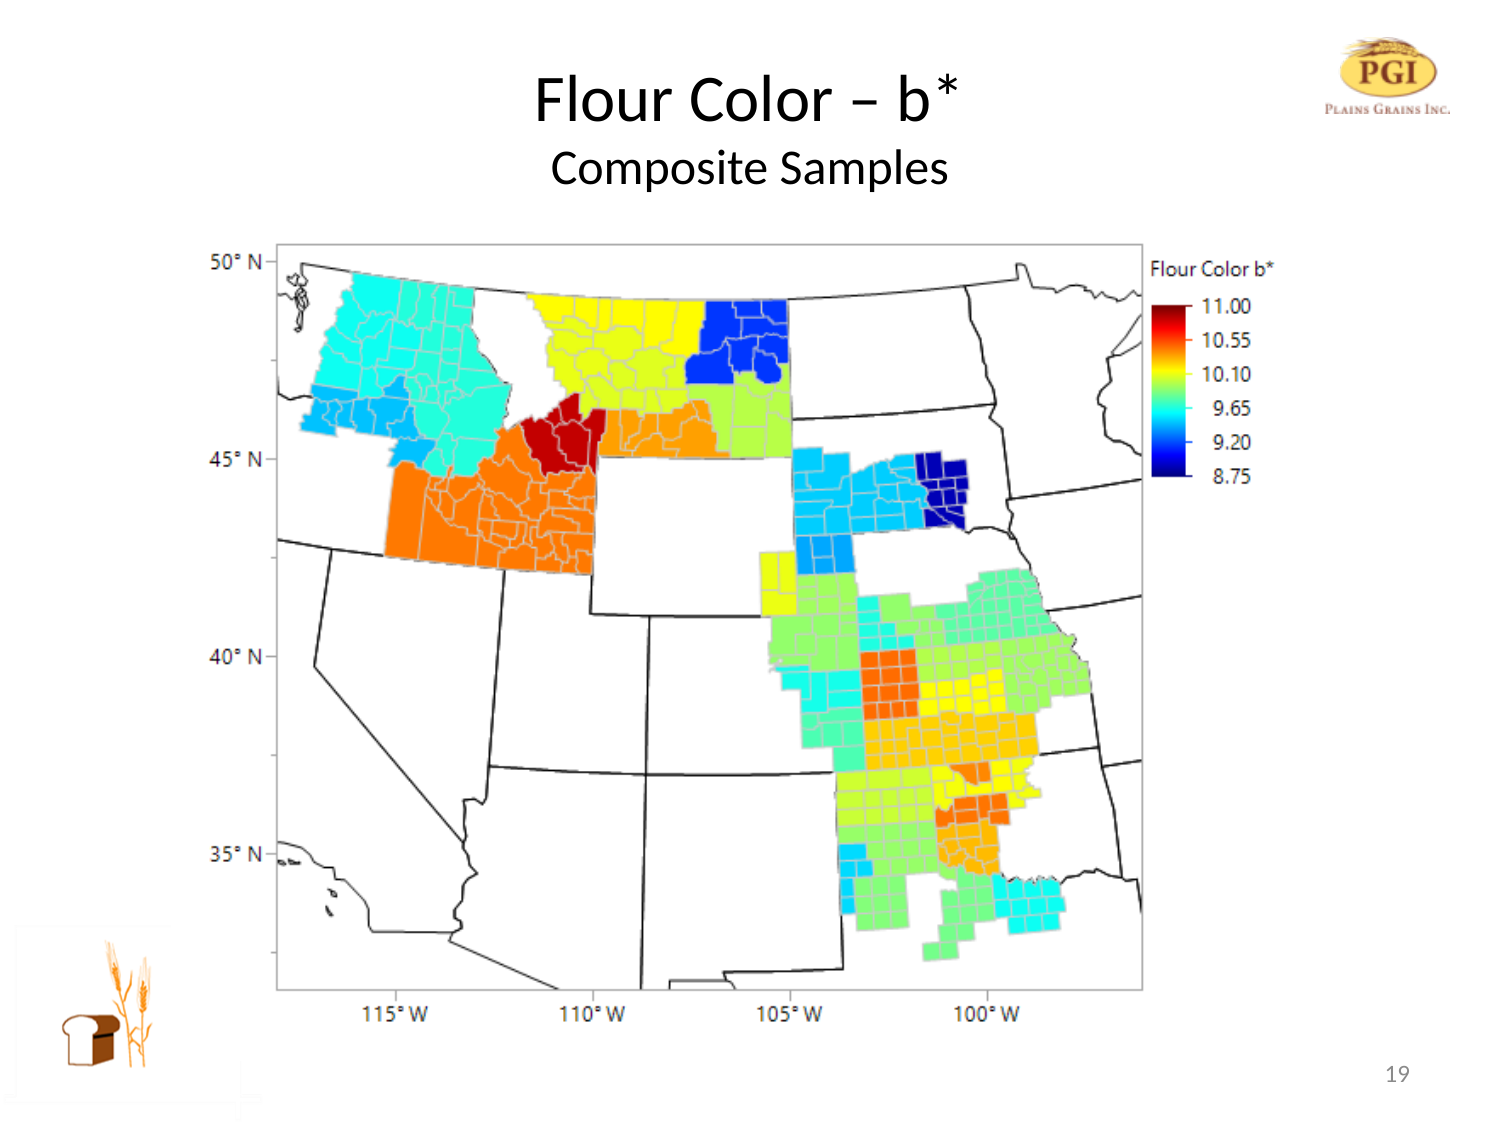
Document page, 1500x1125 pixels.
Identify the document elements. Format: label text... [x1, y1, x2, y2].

picture [170, 205, 1322, 1062]
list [0, 917, 268, 1125]
slide_number 19 [1074, 1042, 1425, 1103]
picture [1324, 37, 1451, 114]
title Flour Color – b* Composite Samples [75, 31, 1425, 219]
